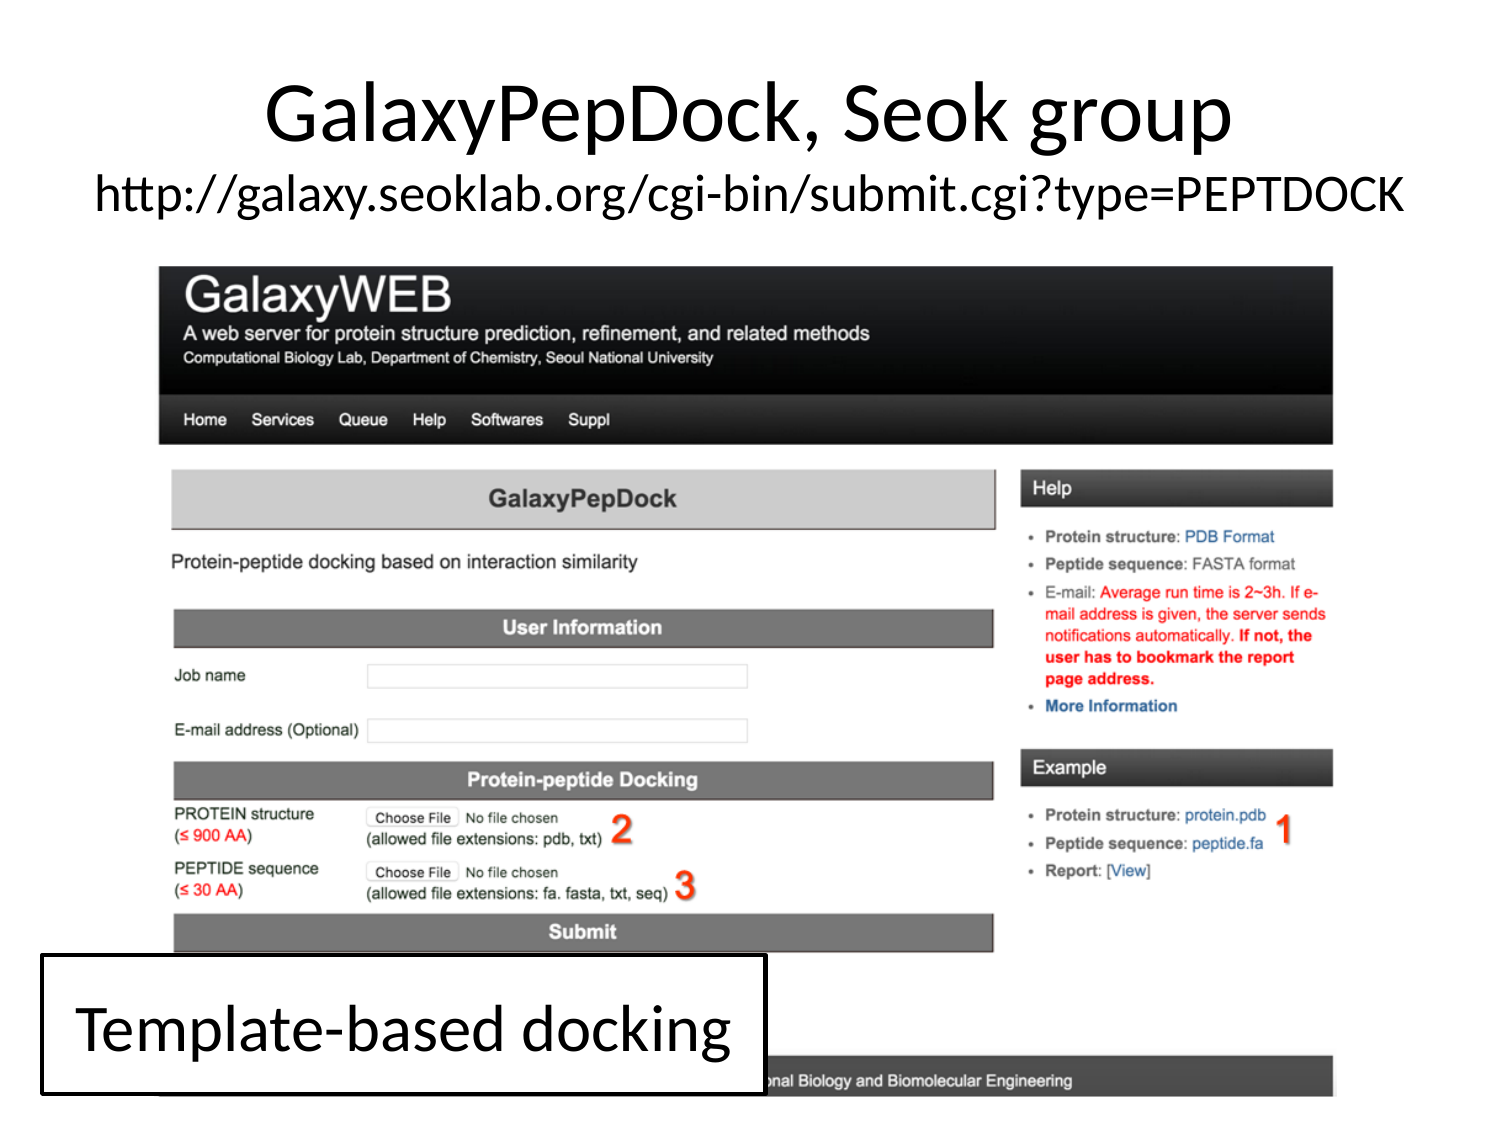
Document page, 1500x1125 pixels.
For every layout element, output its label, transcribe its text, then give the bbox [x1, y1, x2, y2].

title GalaxyPepDock, Seok group http://galaxy.seoklab.org/cgi-bin/submit.cgi?type=PEPTDOCK [75, 45, 1425, 233]
list Template-based docking [40, 953, 149, 1096]
picture [154, 238, 1337, 1125]
